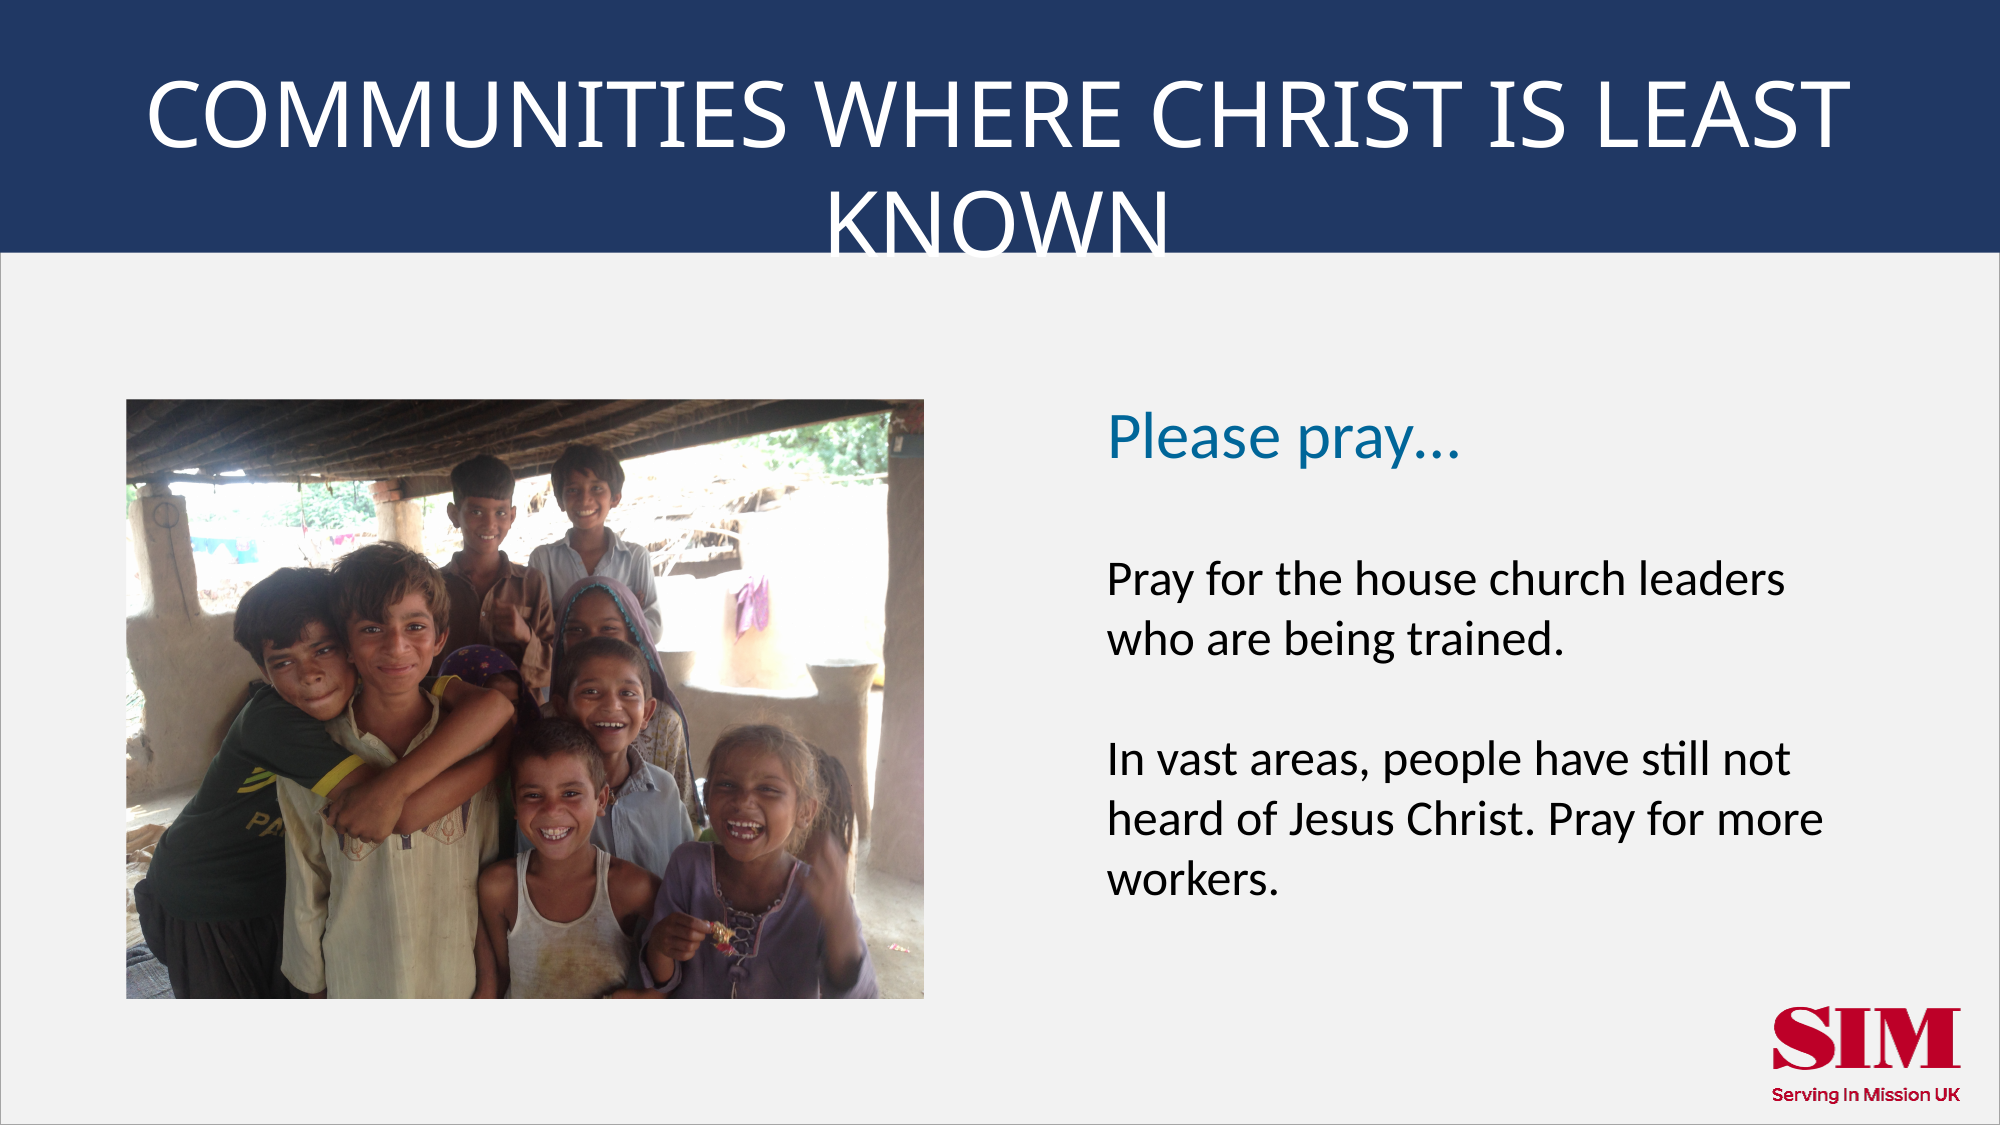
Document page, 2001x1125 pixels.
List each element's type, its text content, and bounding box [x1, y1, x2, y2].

picture [126, 399, 924, 999]
text_box Pray for the house church leaders who are being trained. In vast areas, people have still not heard of Jesus Christ. Pray for more workers. [1091, 538, 1867, 1003]
text_box [0, 0, 2000, 254]
text_box Please pray… [1092, 384, 1929, 480]
text_box COMMUNITIES WHERE CHRIST IS LEAST KNOWN [19, 48, 1978, 284]
text_box [0, 254, 2000, 1125]
picture [1749, 998, 1983, 1111]
